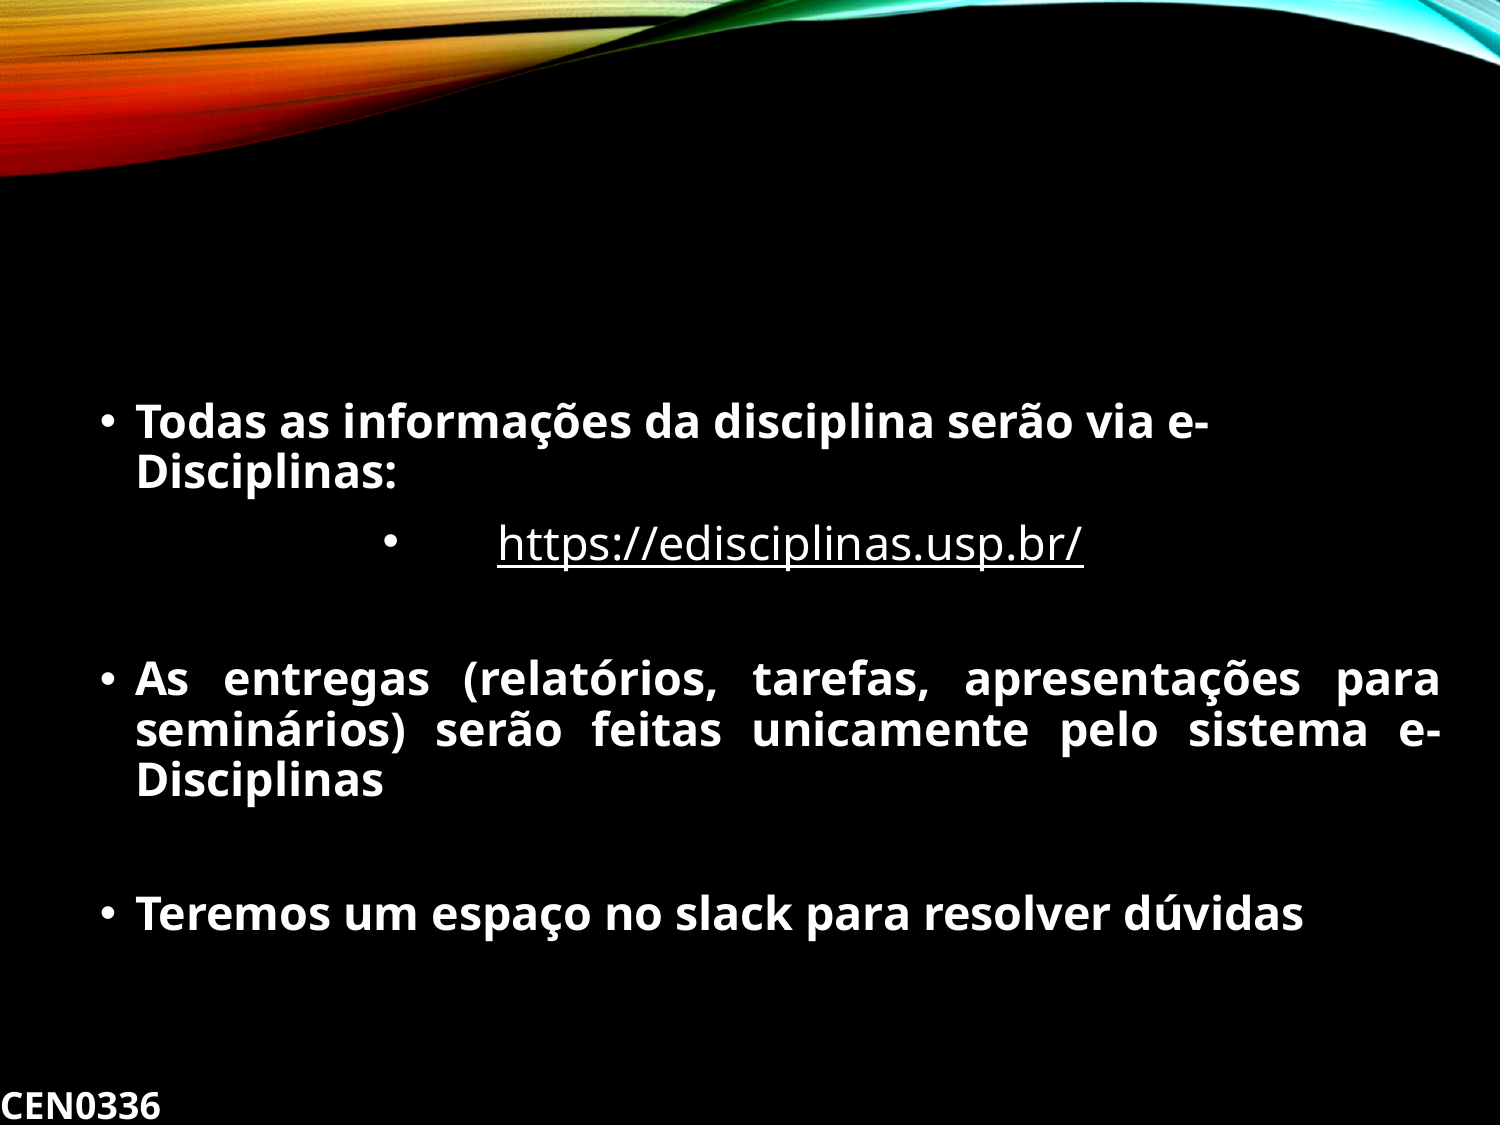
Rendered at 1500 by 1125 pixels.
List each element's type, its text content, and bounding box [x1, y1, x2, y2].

picture [0, 0, 1500, 178]
list Todas as informações da disciplina serão via e-Disciplinas: https://edisciplinas.usp.br/ As entregas (relatórios, tarefas, apresentações para seminários) serão feitas unicamente pelo sistema e-Disciplinas Teremos um espaço no slack para resolver dúvidas Teremos um . [84, 390, 1457, 1021]
